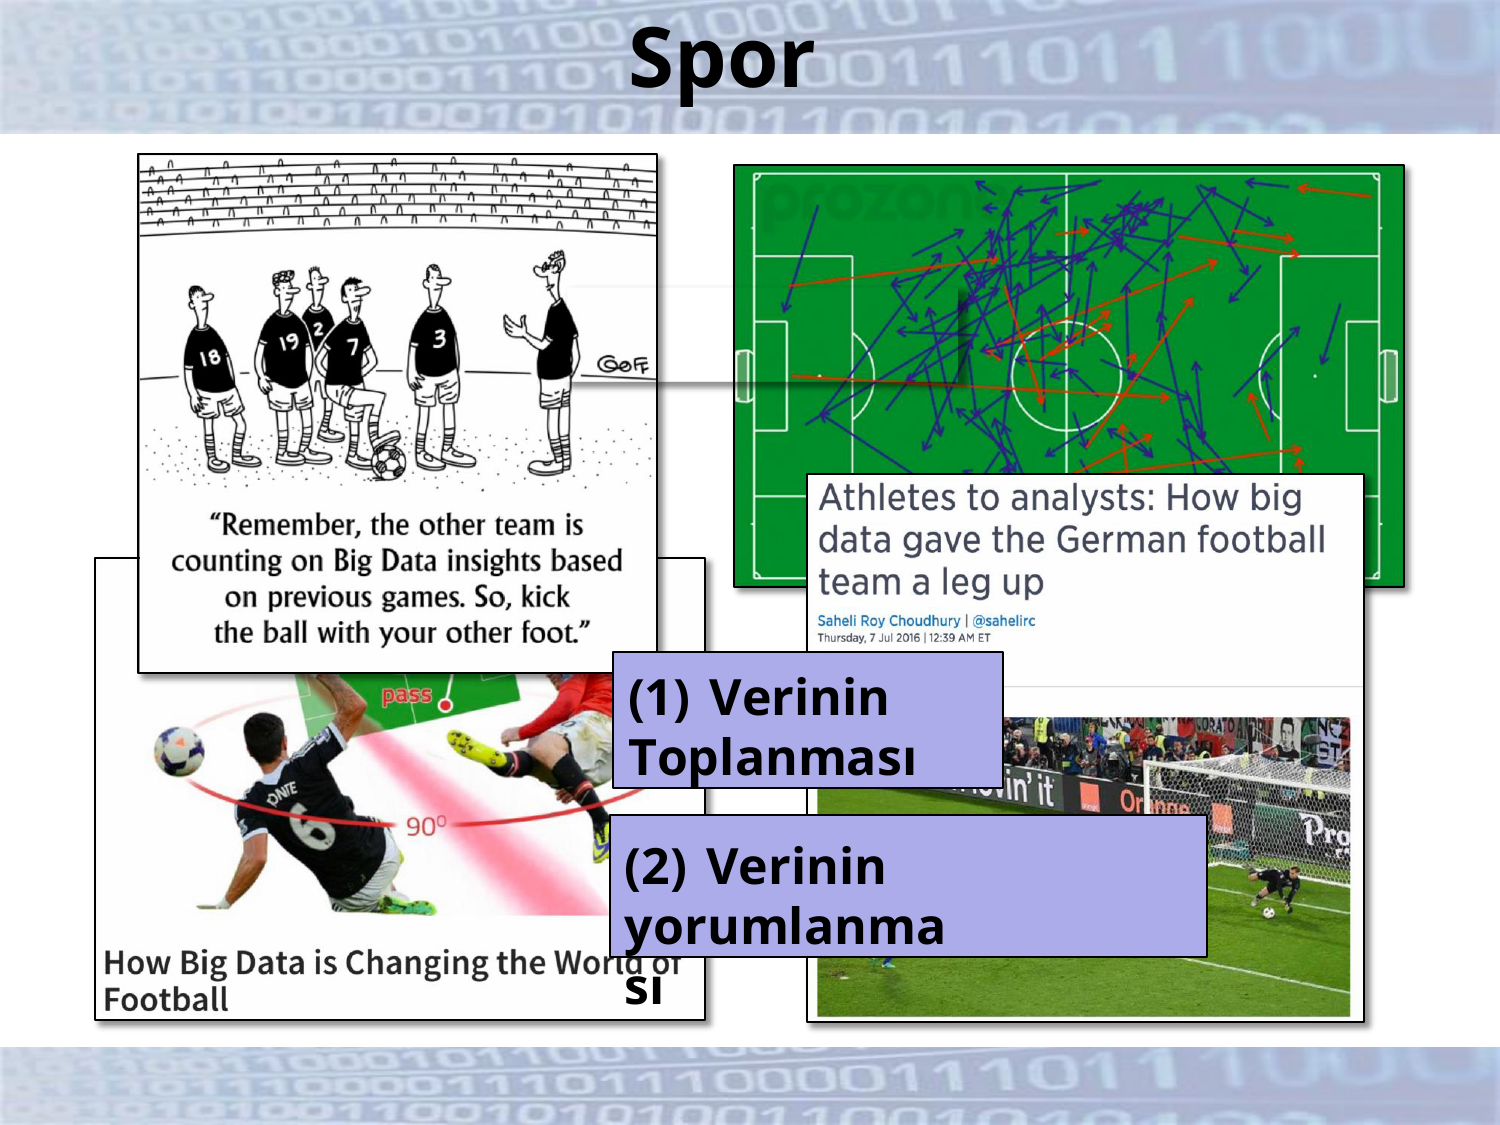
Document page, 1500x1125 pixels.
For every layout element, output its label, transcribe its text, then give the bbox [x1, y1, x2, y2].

picture [0, 1047, 1500, 1125]
text_box [728, 159, 1418, 601]
title Spor [190, 3, 1310, 106]
text_box [132, 149, 672, 688]
text_box [733, 164, 1404, 587]
picture [0, 0, 1500, 134]
text_box [612, 651, 1004, 788]
text_box [609, 815, 1208, 957]
text_box [138, 154, 658, 674]
text_box [95, 557, 706, 1021]
text_box [801, 468, 1379, 1037]
text_box [561, 281, 976, 396]
text_box Verinin Toplanması Verinin yorumlanması [622, 665, 953, 956]
text_box [89, 552, 720, 1035]
text_box [806, 474, 1365, 1023]
